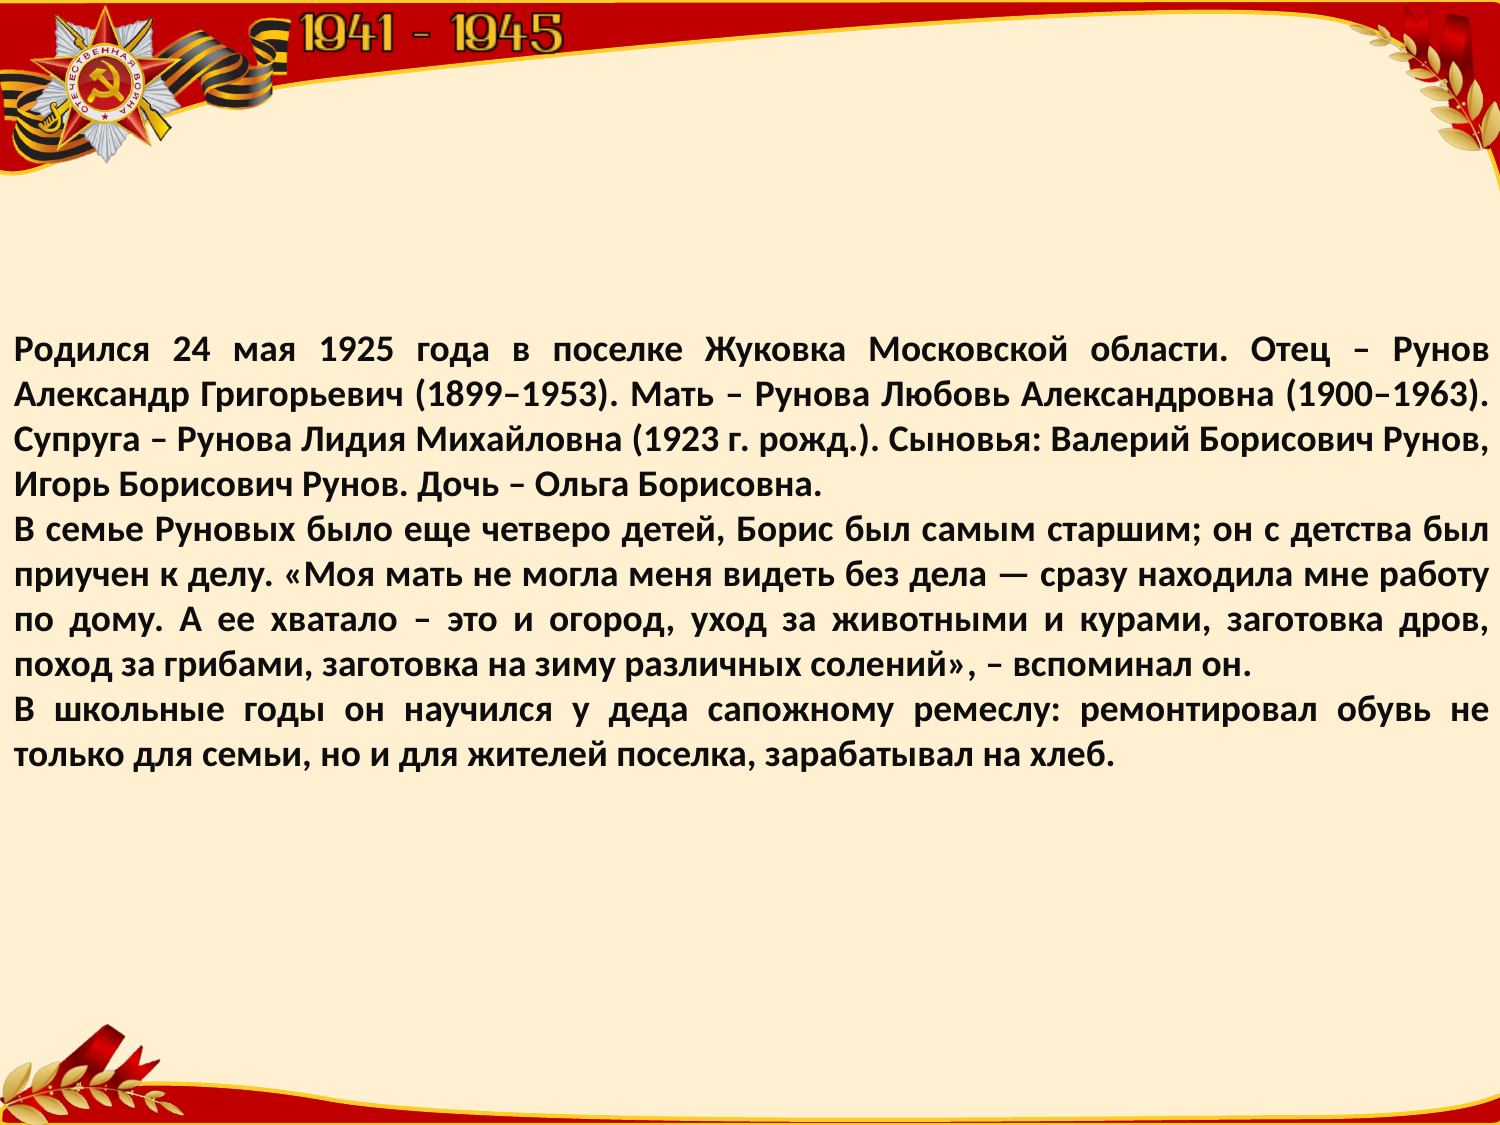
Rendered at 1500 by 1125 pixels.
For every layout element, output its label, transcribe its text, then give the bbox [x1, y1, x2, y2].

text_box [1493, 168, 1500, 193]
picture [1306, 0, 1500, 200]
picture [298, 11, 571, 56]
text_box [221, 1083, 1500, 1125]
text_box Родился 24 мая 1925 года в поселке Жуковка Московской области. Отец – Рунов Александр Григорьевич (1899–1953). Мать – Рунова Любовь Александровна (1900–1963). Супруга – Рунова Лидия Михайловна (1923 г. рожд.). Сыновья: Валерий Борисович Рунов, Игорь Борисович Рунов. Дочь – Ольга Борисовна. В семье Руновых было еще четверо детей, Борис был самым старшим; он с детства был приучен к делу. «Моя мать не могла меня видеть без дела — сразу находила мне работу по дому. А ее хватало – это и огород, уход за животными и курами, заготовка дров, поход за грибами, заготовка на зиму различных солений», – вспоминал он. В школьные годы он научился у деда сапожному ремеслу: ремонтировал обувь не только для семьи, но и для жителей поселка, зарабатывал на хлеб. [0, 14, 1500, 1117]
picture [0, 991, 230, 1125]
text_box [297, 63, 491, 87]
text_box [294, 0, 1335, 56]
picture [0, 0, 292, 170]
text_box [1464, 0, 1500, 7]
